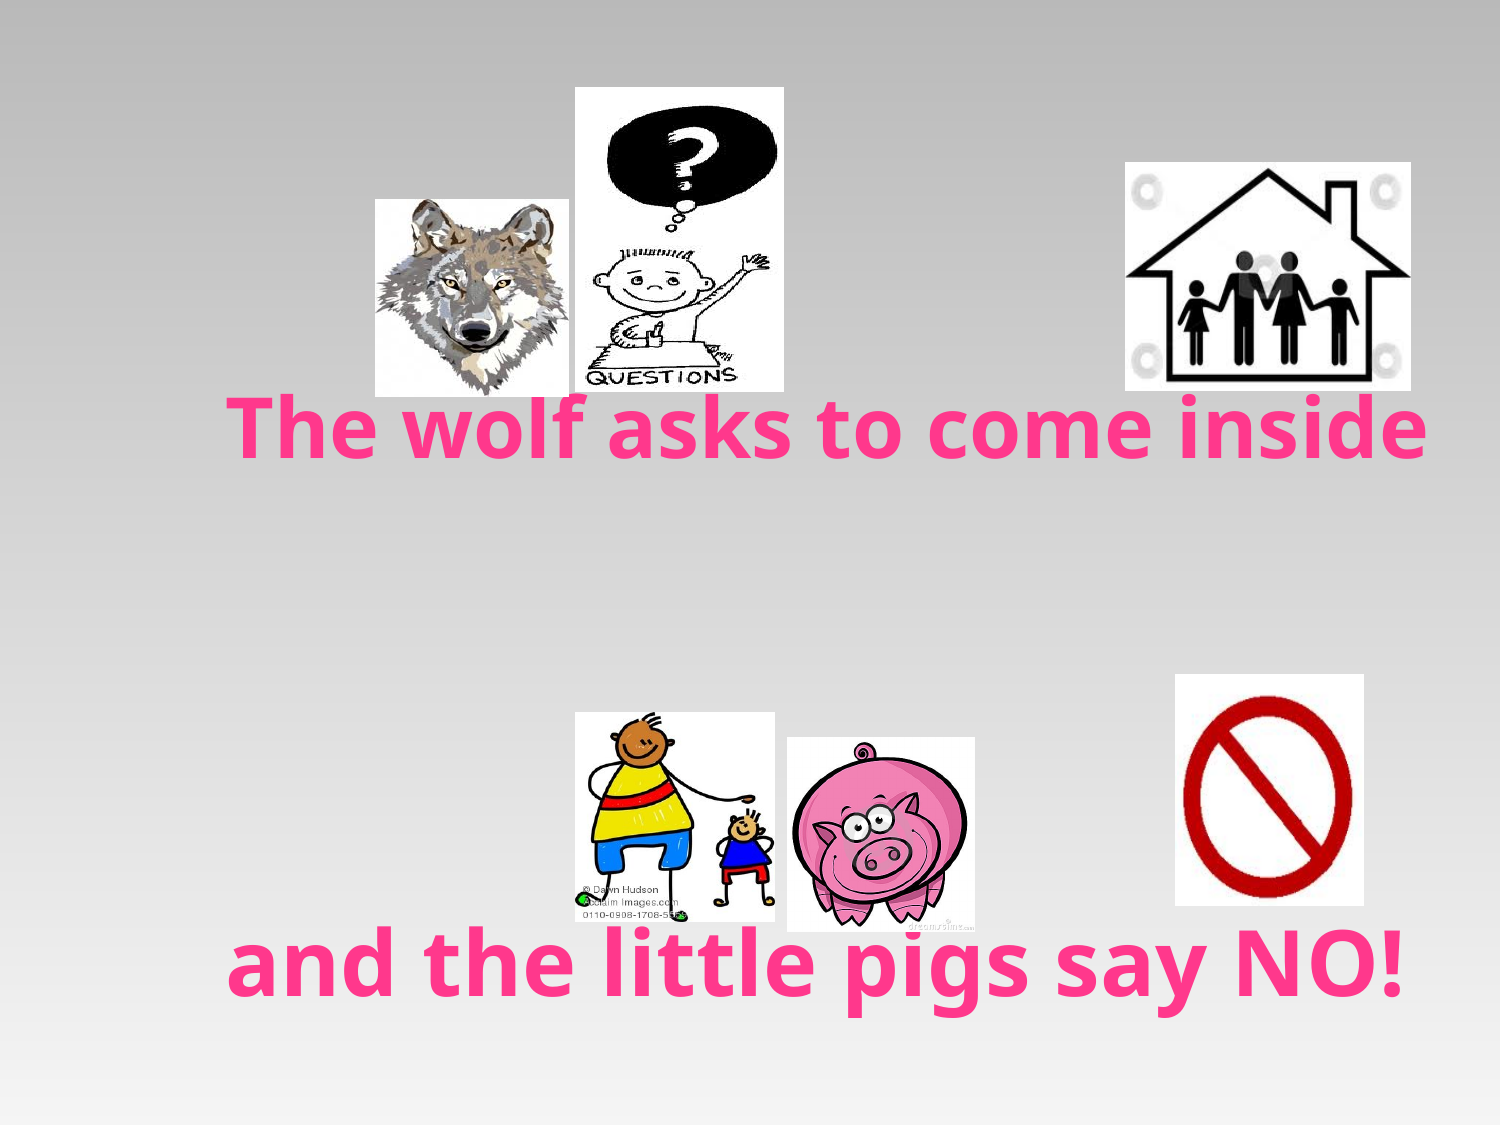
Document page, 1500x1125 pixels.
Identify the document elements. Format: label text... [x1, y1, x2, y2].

list and the little pigs say NO! [200, 562, 1500, 1058]
list The wolf asks to come inside [200, 47, 1457, 543]
picture [374, 199, 569, 398]
picture [1174, 674, 1365, 906]
picture [787, 737, 976, 932]
picture [1124, 162, 1412, 391]
picture [574, 87, 784, 392]
picture [574, 712, 776, 923]
